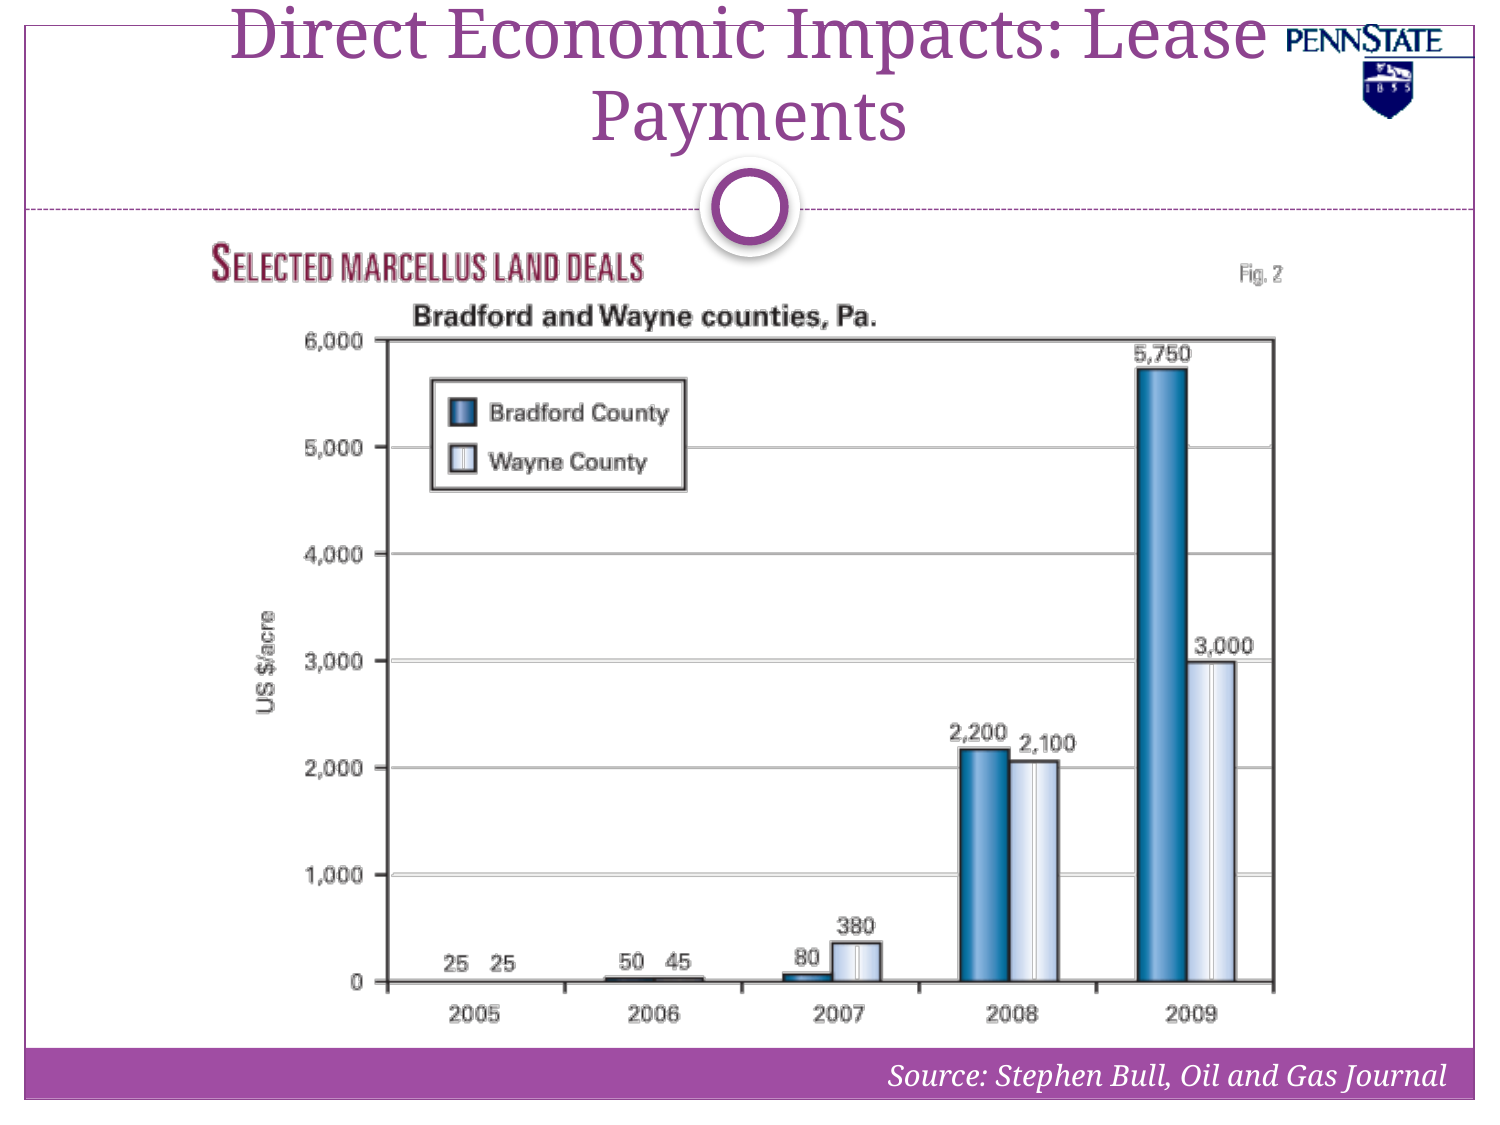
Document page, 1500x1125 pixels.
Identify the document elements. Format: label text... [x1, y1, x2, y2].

picture [1287, 24, 1475, 119]
title Direct Economic Impacts: Lease Payments [49, 37, 1450, 162]
text_box Source: Stephen Bull, Oil and Gas Journal [699, 1049, 1463, 1100]
picture [199, 224, 1296, 1038]
